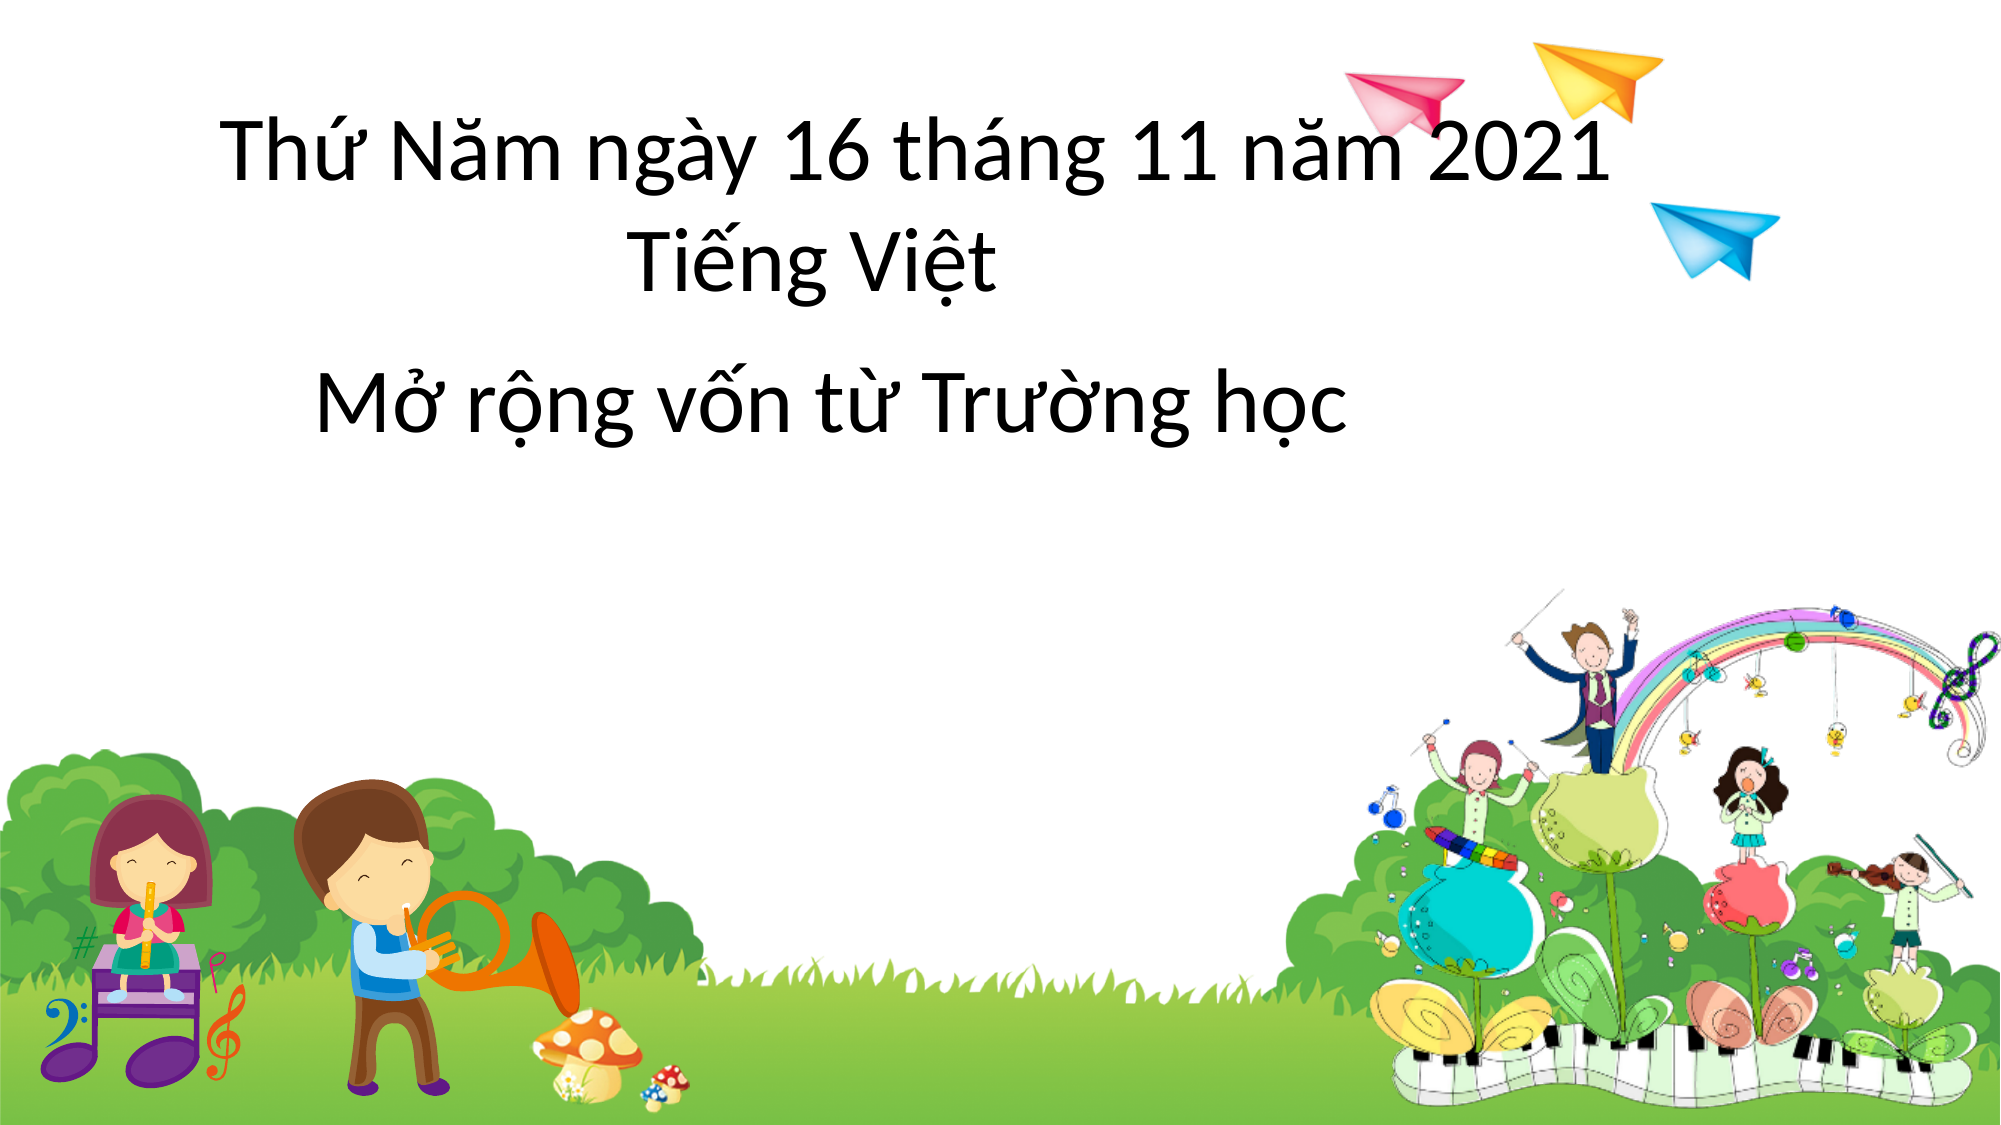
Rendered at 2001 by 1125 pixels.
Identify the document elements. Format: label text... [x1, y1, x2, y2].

text_box Mở rộng vốn từ Trường học [298, 332, 1364, 458]
picture [0, 553, 2001, 1125]
text_box Tiếng Việt [611, 192, 1015, 318]
text_box Thứ Năm ngày 16 tháng 11 năm 2021 [204, 81, 1343, 206]
picture [1343, 40, 1783, 283]
